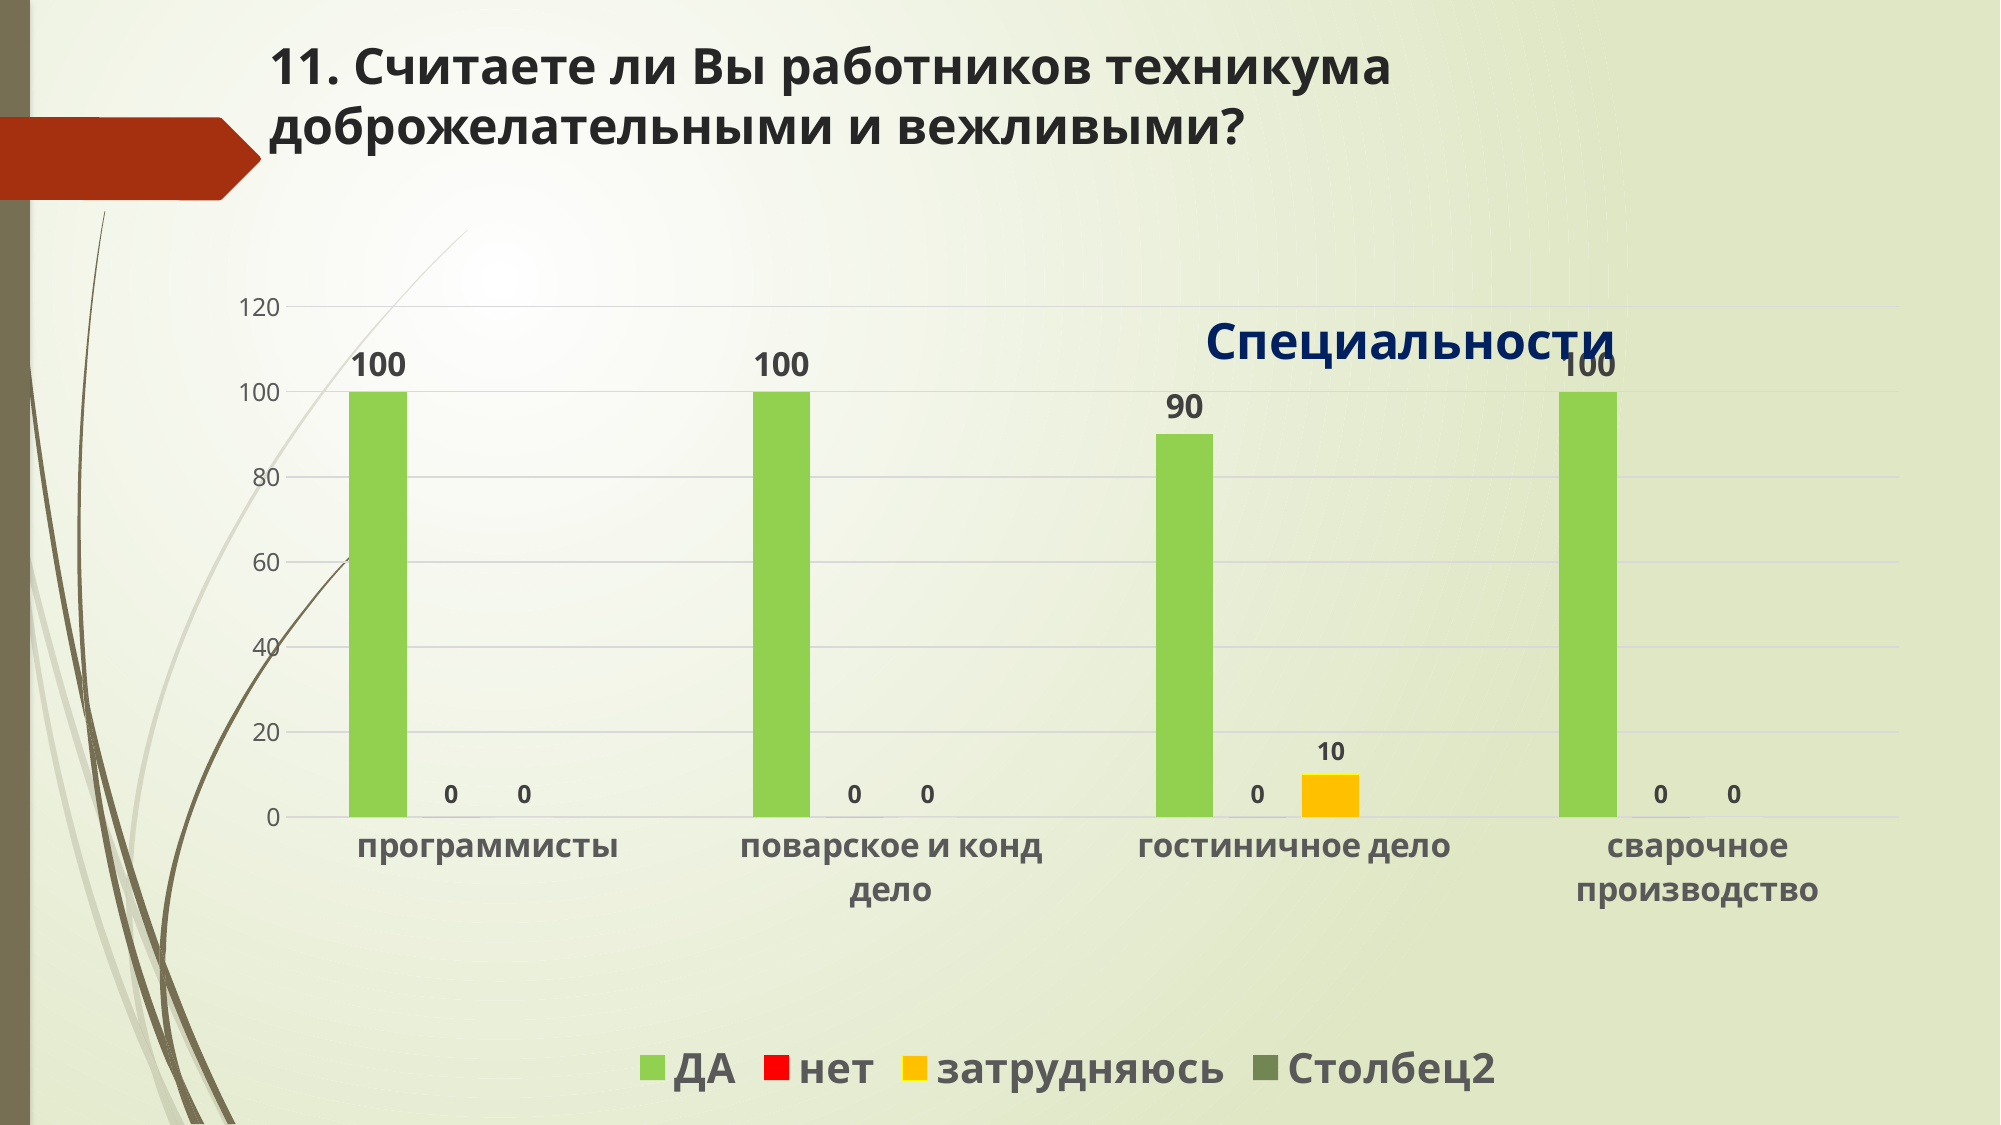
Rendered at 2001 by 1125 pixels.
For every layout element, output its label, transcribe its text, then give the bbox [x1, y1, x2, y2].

title 11. Считаете ли Вы работников техникума доброжелательными и вежливыми? [254, 27, 1985, 238]
chart [218, 278, 1917, 1106]
